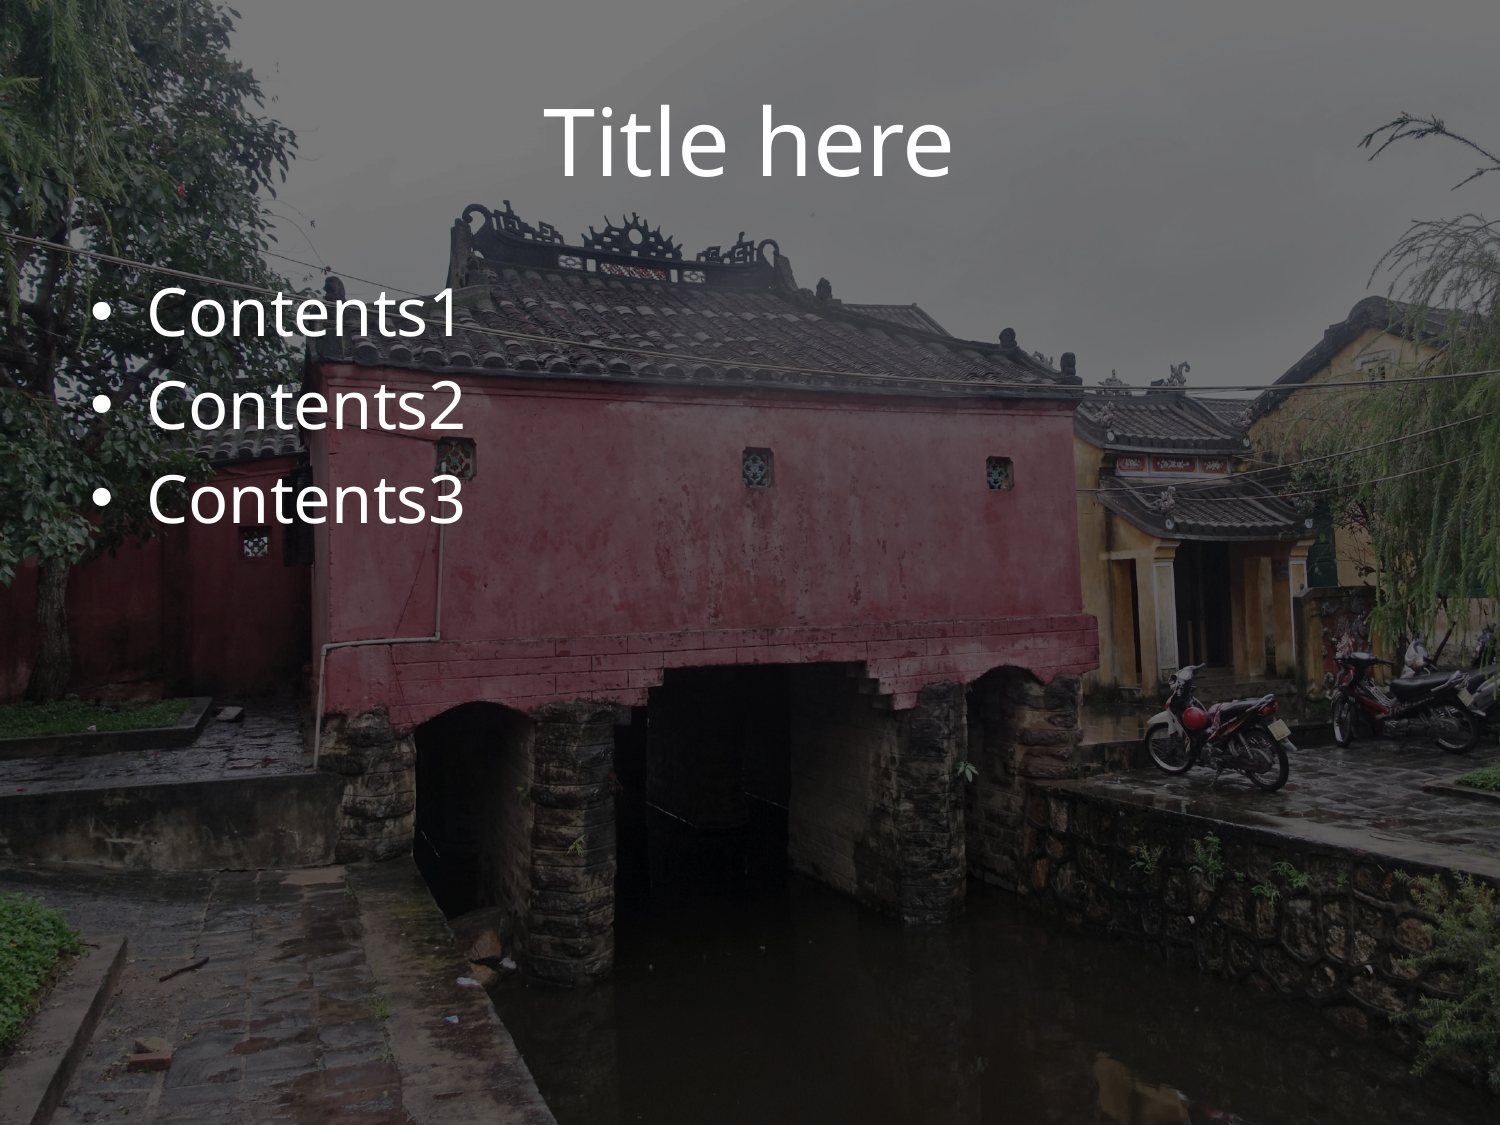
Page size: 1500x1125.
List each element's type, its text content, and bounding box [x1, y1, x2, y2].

text_box [0, 0, 1500, 1125]
title Title here [75, 45, 1425, 233]
list Contents1 Contents2 Contents3 [75, 262, 1425, 1005]
